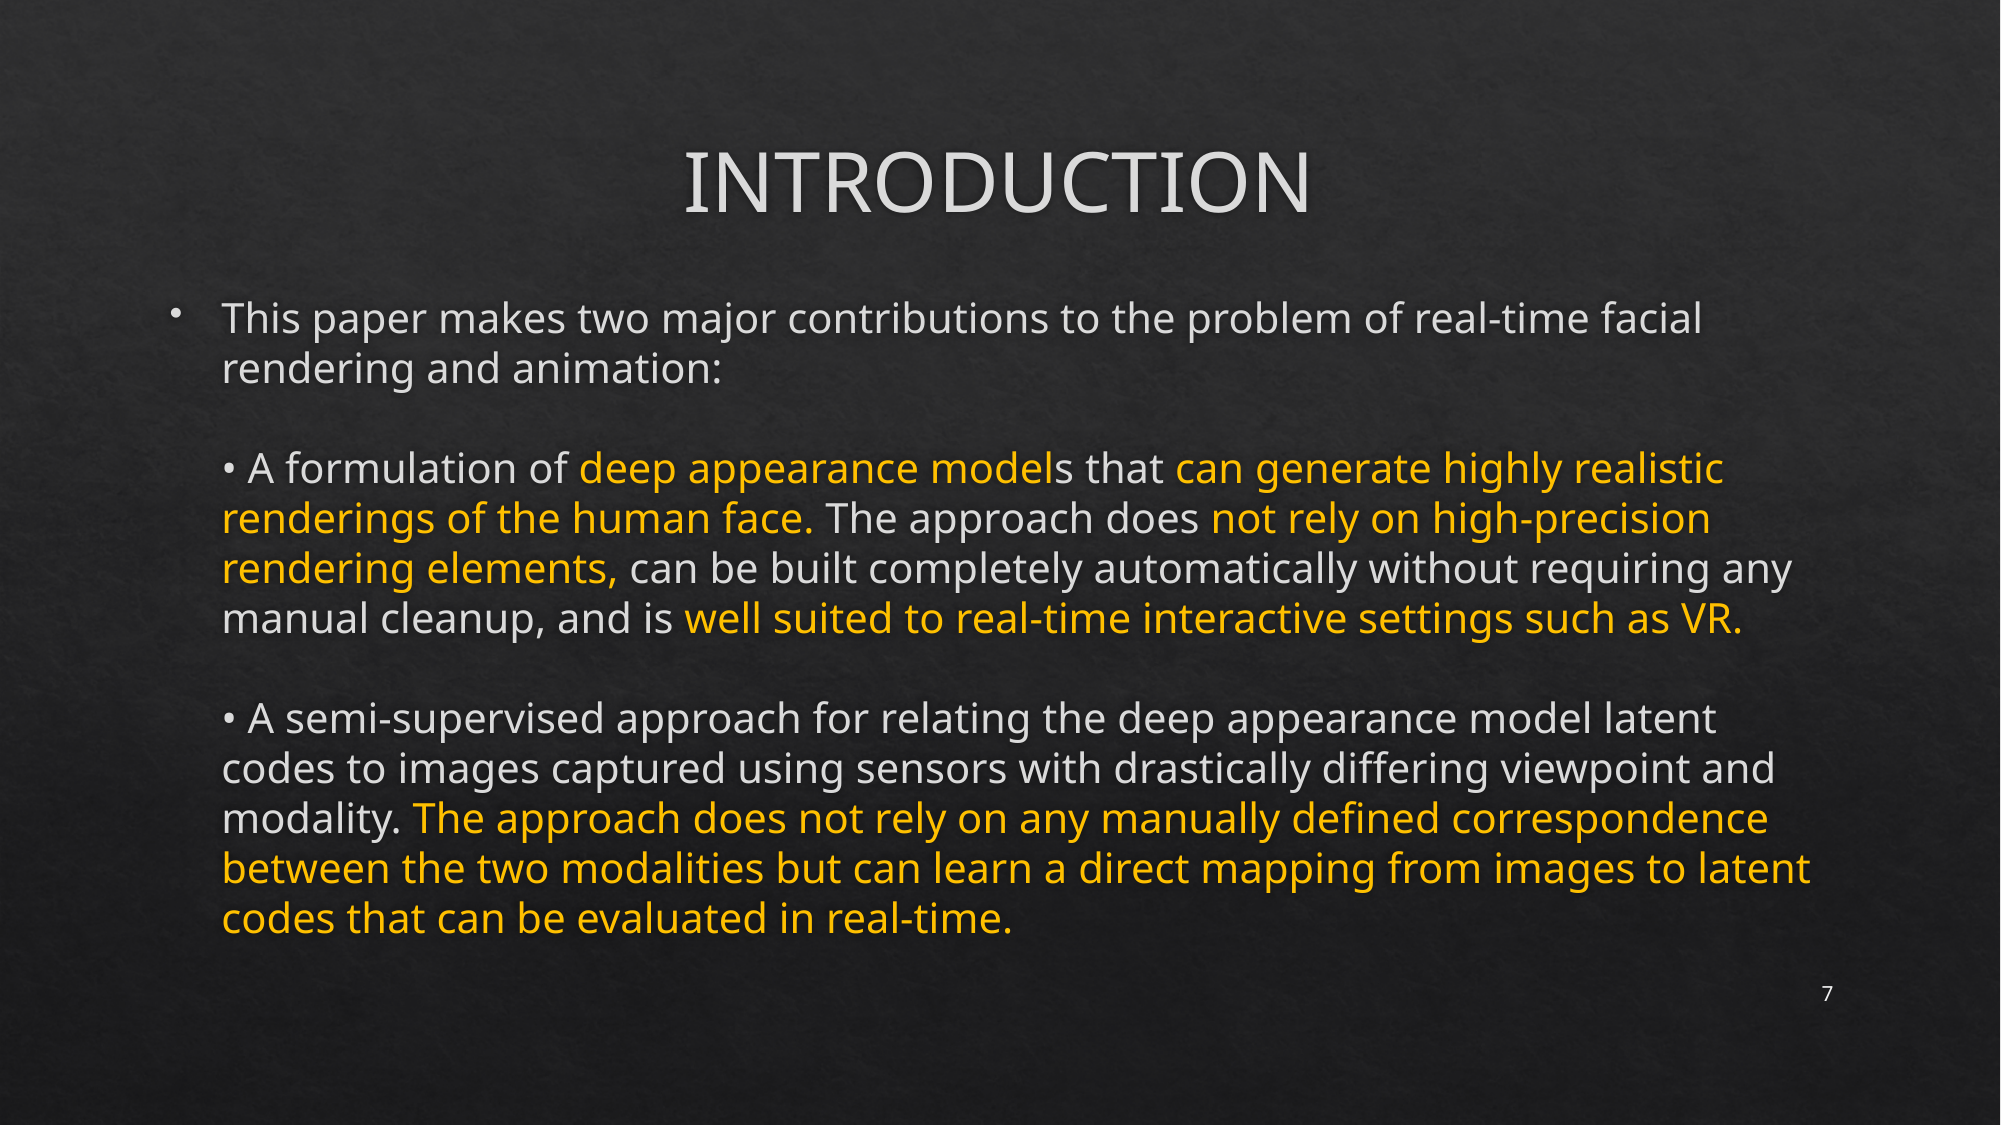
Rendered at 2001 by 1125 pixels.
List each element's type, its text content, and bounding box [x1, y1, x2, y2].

title INTRODUCTION [149, 99, 1849, 260]
list This paper makes two major contributions to the problem of real-time facial rendering and animation: • A formulation of deep appearance models that can generate highly realistic renderings of the human face. The approach does not rely on high-precision rendering elements, can be built completely automatically without requiring any manual cleanup, and is well suited to real-time interactive settings such as VR. • A semi-supervised approach for relating the deep appearance model latent codes to images captured using sensors with drastically differing viewpoint and modality. The approach does not rely on any manually defined correspondence between the two modalities but can learn a direct mapping from images to latent codes that can be evaluated in real-time. [149, 284, 1849, 950]
slide_number 7 [1724, 965, 1849, 1025]
